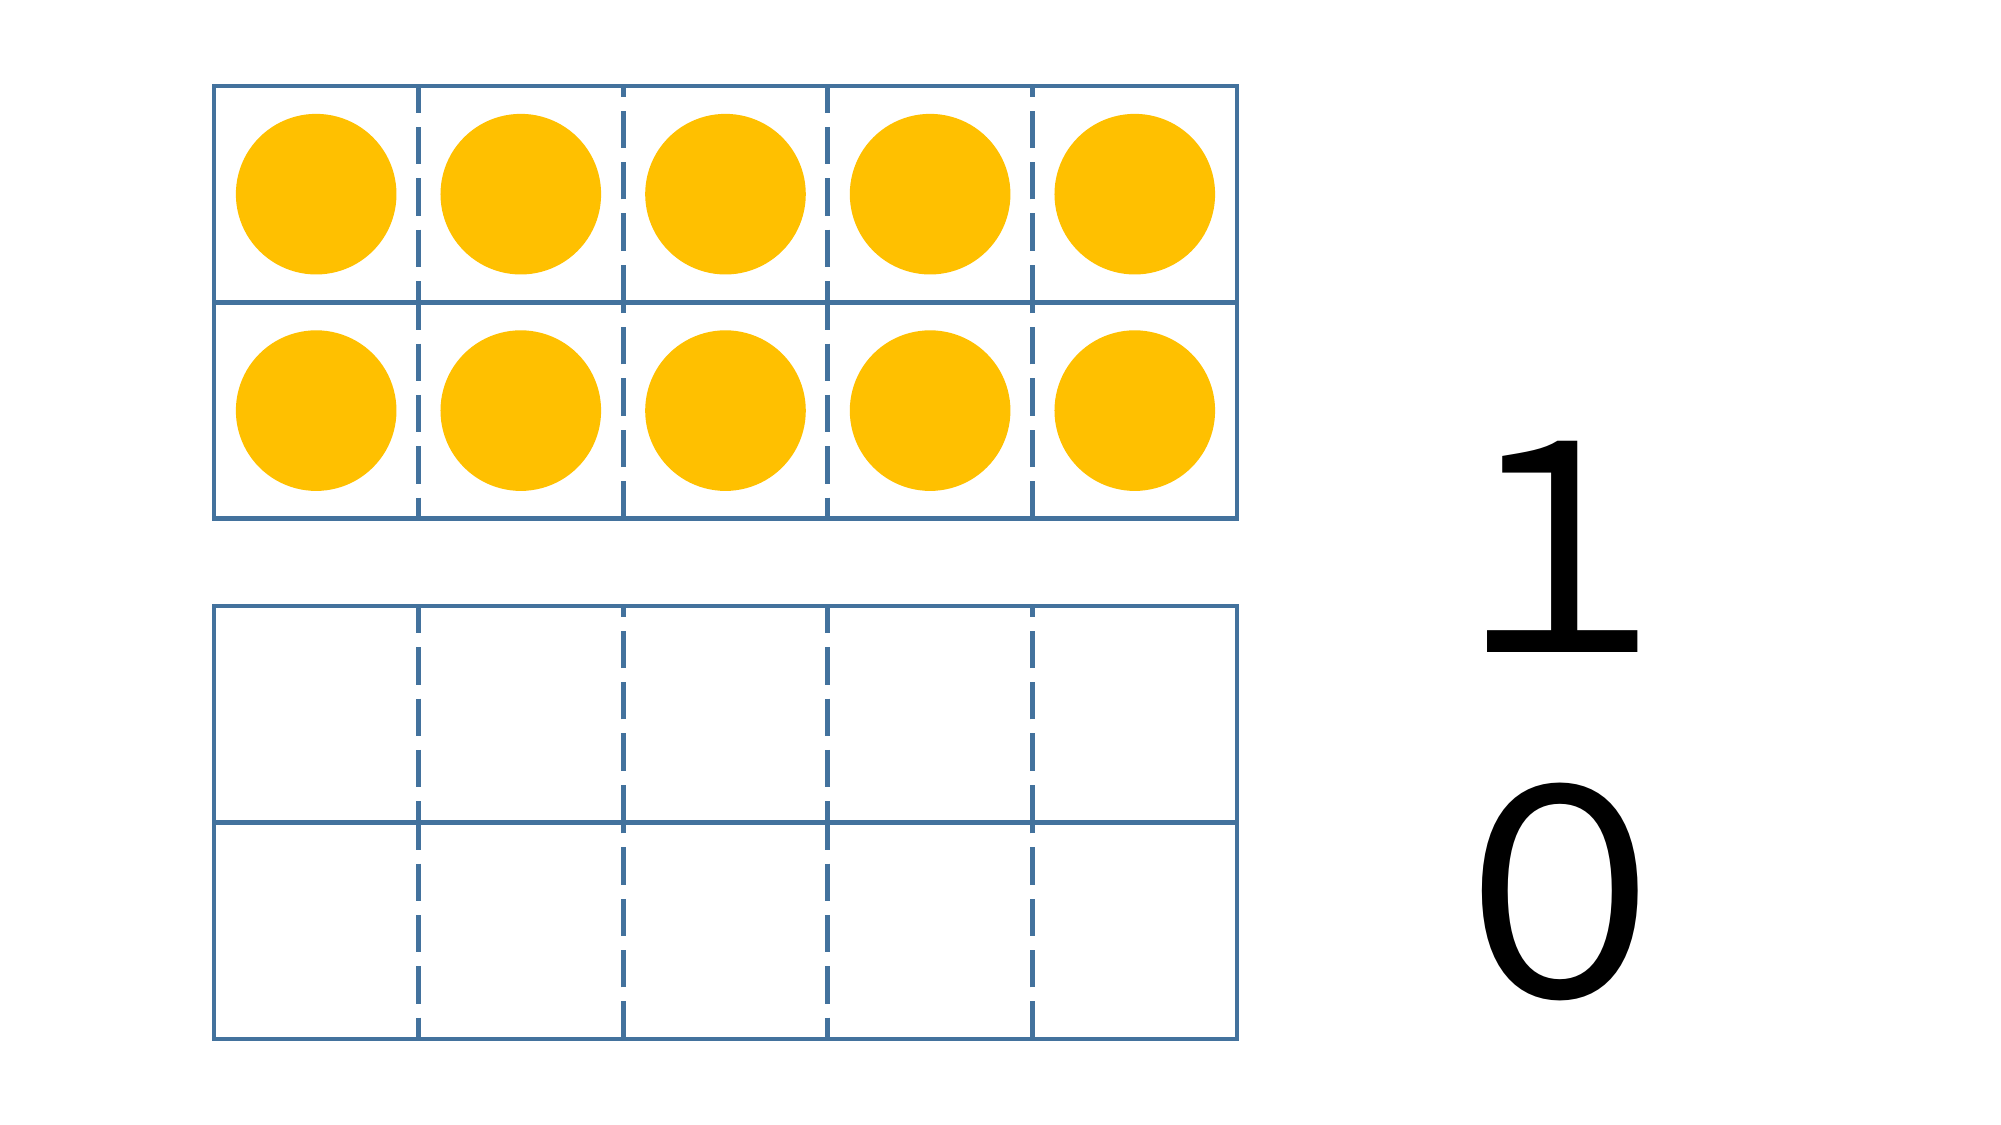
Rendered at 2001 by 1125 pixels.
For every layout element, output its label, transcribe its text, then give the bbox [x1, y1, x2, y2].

text_box １０ [1401, 357, 1846, 1103]
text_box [213, 605, 1238, 1039]
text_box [213, 85, 1238, 519]
